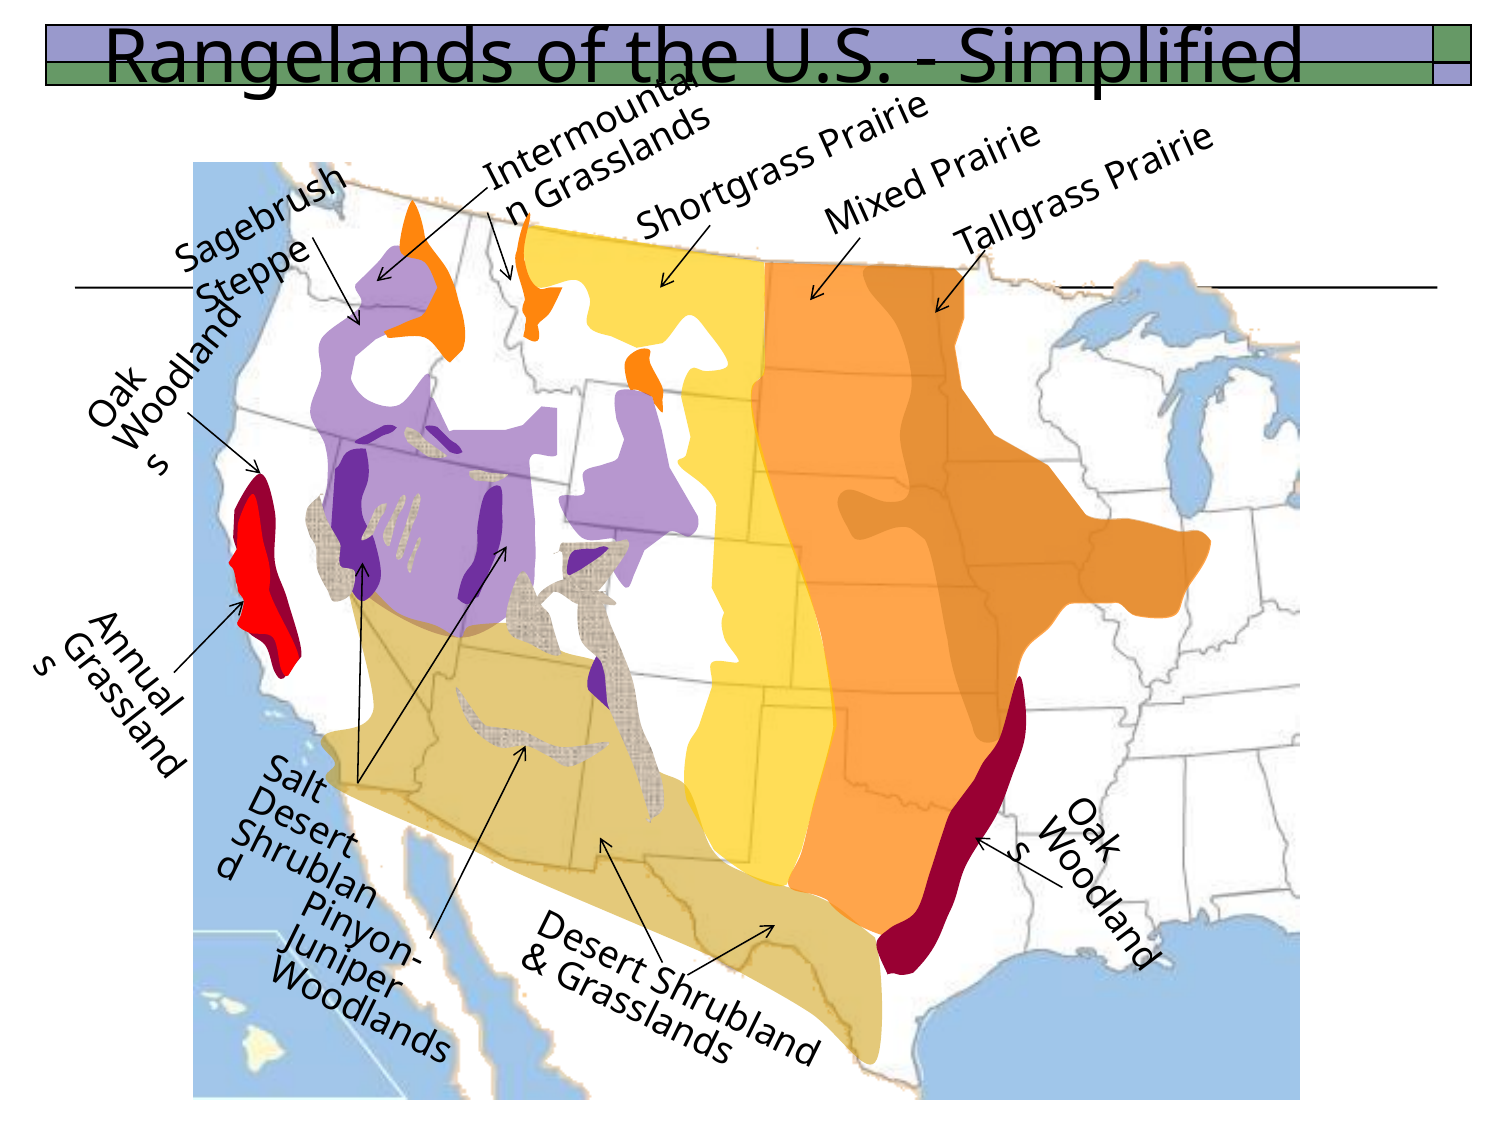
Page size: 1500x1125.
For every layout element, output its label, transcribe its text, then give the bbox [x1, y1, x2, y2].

text_box Rangelands of the U.S. - Simplified [87, 0, 1500, 125]
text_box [94, 94, 1301, 1101]
